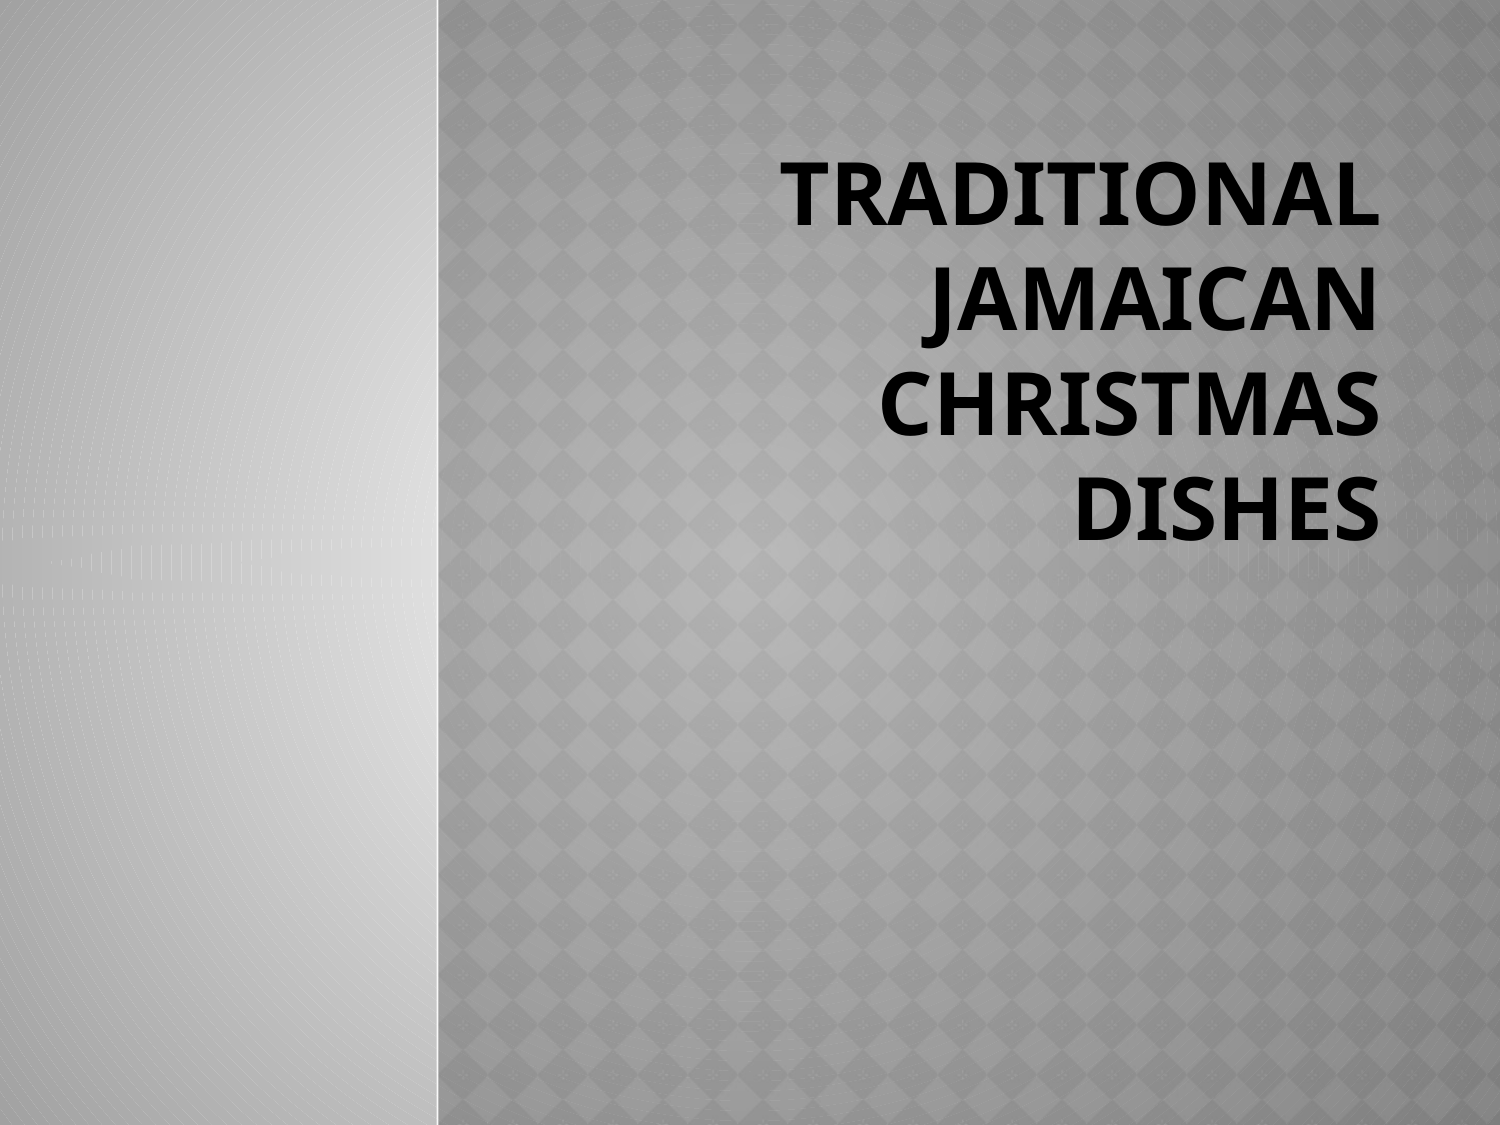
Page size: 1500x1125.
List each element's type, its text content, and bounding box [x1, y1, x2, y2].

title Traditional Jamaican Christmas dishes [552, 87, 1390, 558]
